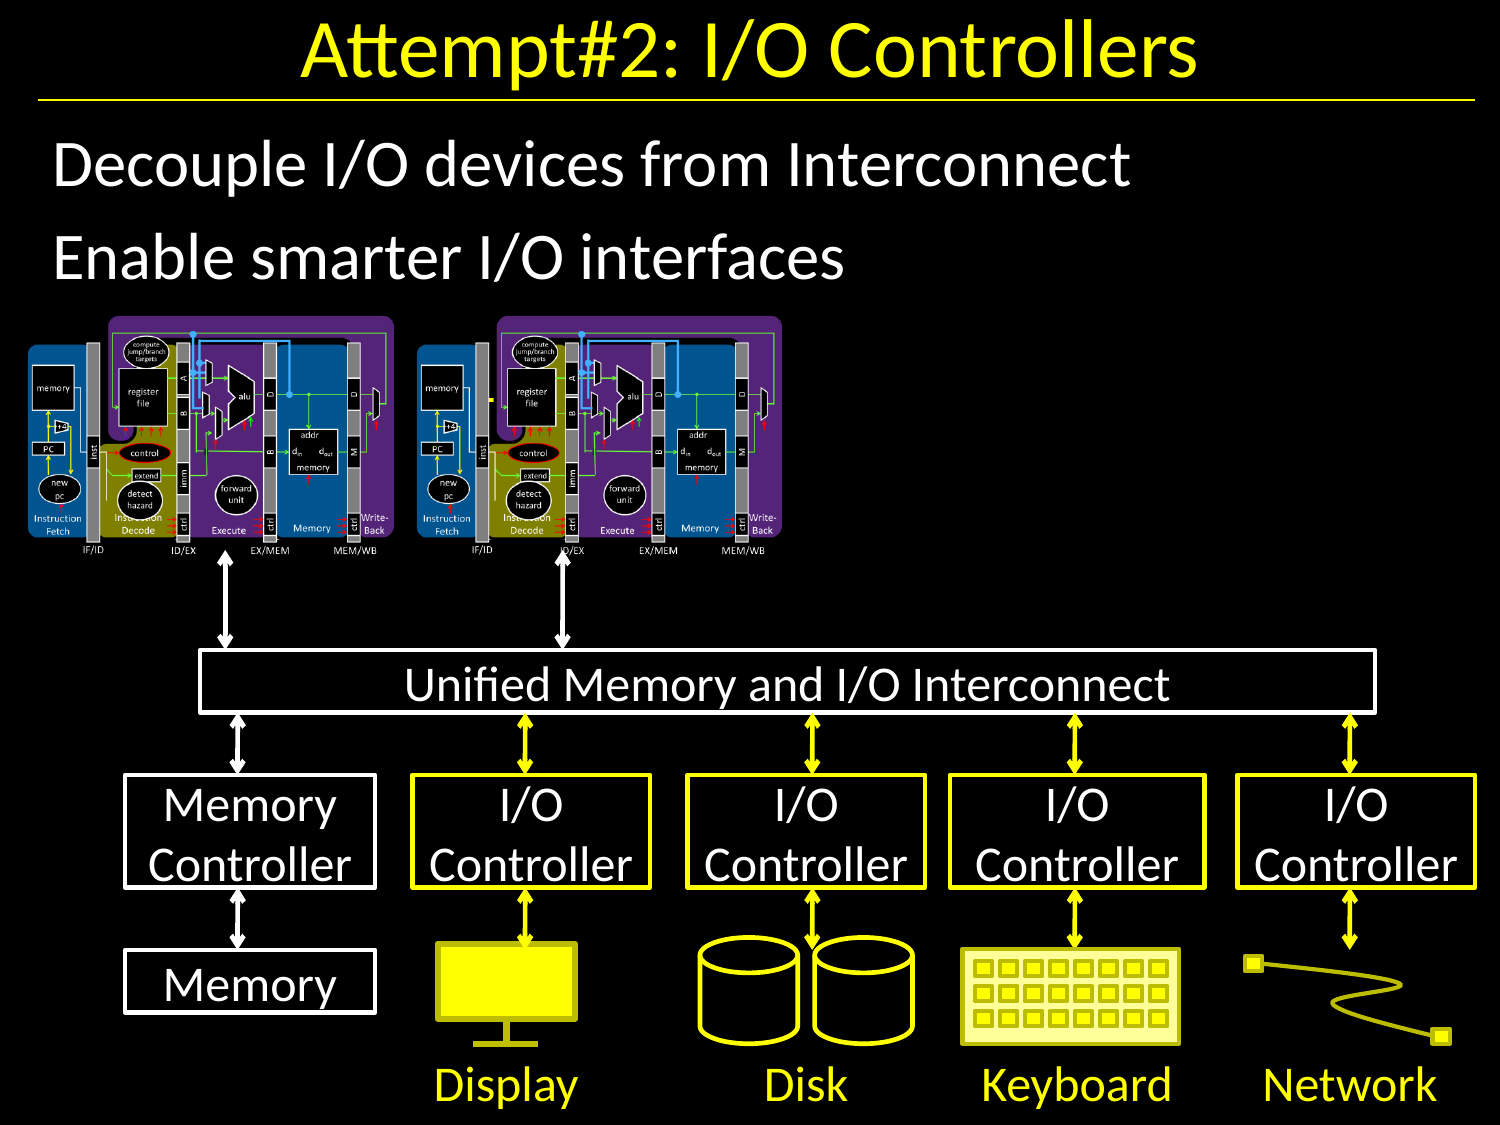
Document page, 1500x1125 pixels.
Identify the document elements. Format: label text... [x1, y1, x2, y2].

text_box Unified Memory and I/O Interconnect [198, 648, 1377, 714]
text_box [699, 937, 913, 1044]
text_box Memory [123, 948, 377, 1014]
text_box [437, 943, 576, 1044]
text_box I/O Controller [948, 773, 1206, 890]
list Decouple I/O devices from Interconnect Enable smarter I/O interfaces [37, 112, 1500, 1038]
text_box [1244, 955, 1451, 1044]
text_box Disk [685, 1048, 927, 1114]
text_box Display [385, 1048, 627, 1114]
text_box I/O Controller [1235, 773, 1477, 890]
picture [24, 312, 397, 563]
title Attempt#2: I/O Controllers [0, 0, 1500, 88]
text_box I/O Controller [685, 773, 927, 890]
picture [412, 312, 785, 563]
text_box Memory Controller [123, 773, 377, 890]
text_box Keyboard [948, 1048, 1206, 1114]
text_box I/O Controller [410, 773, 652, 890]
text_box Network [1235, 1048, 1464, 1114]
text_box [962, 948, 1180, 1045]
